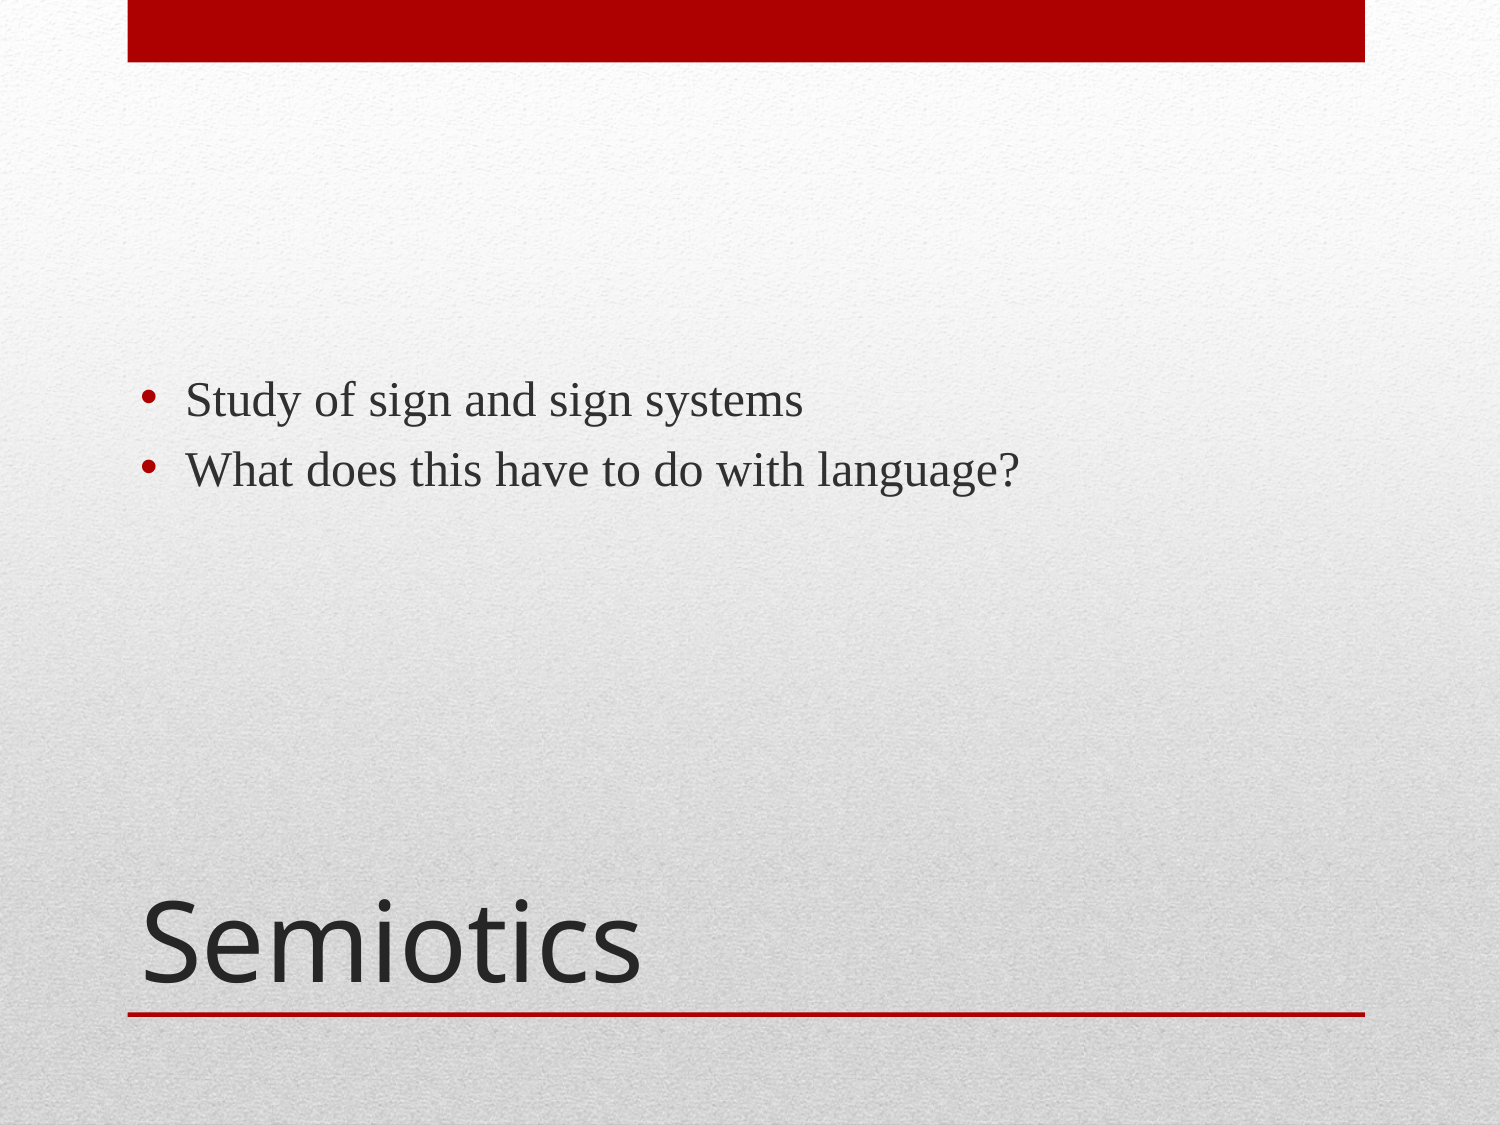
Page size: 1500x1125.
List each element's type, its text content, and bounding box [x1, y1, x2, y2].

title Semiotics [125, 750, 1238, 1013]
list Study of sign and sign systems What does this have to do with language? [125, 112, 1363, 750]
